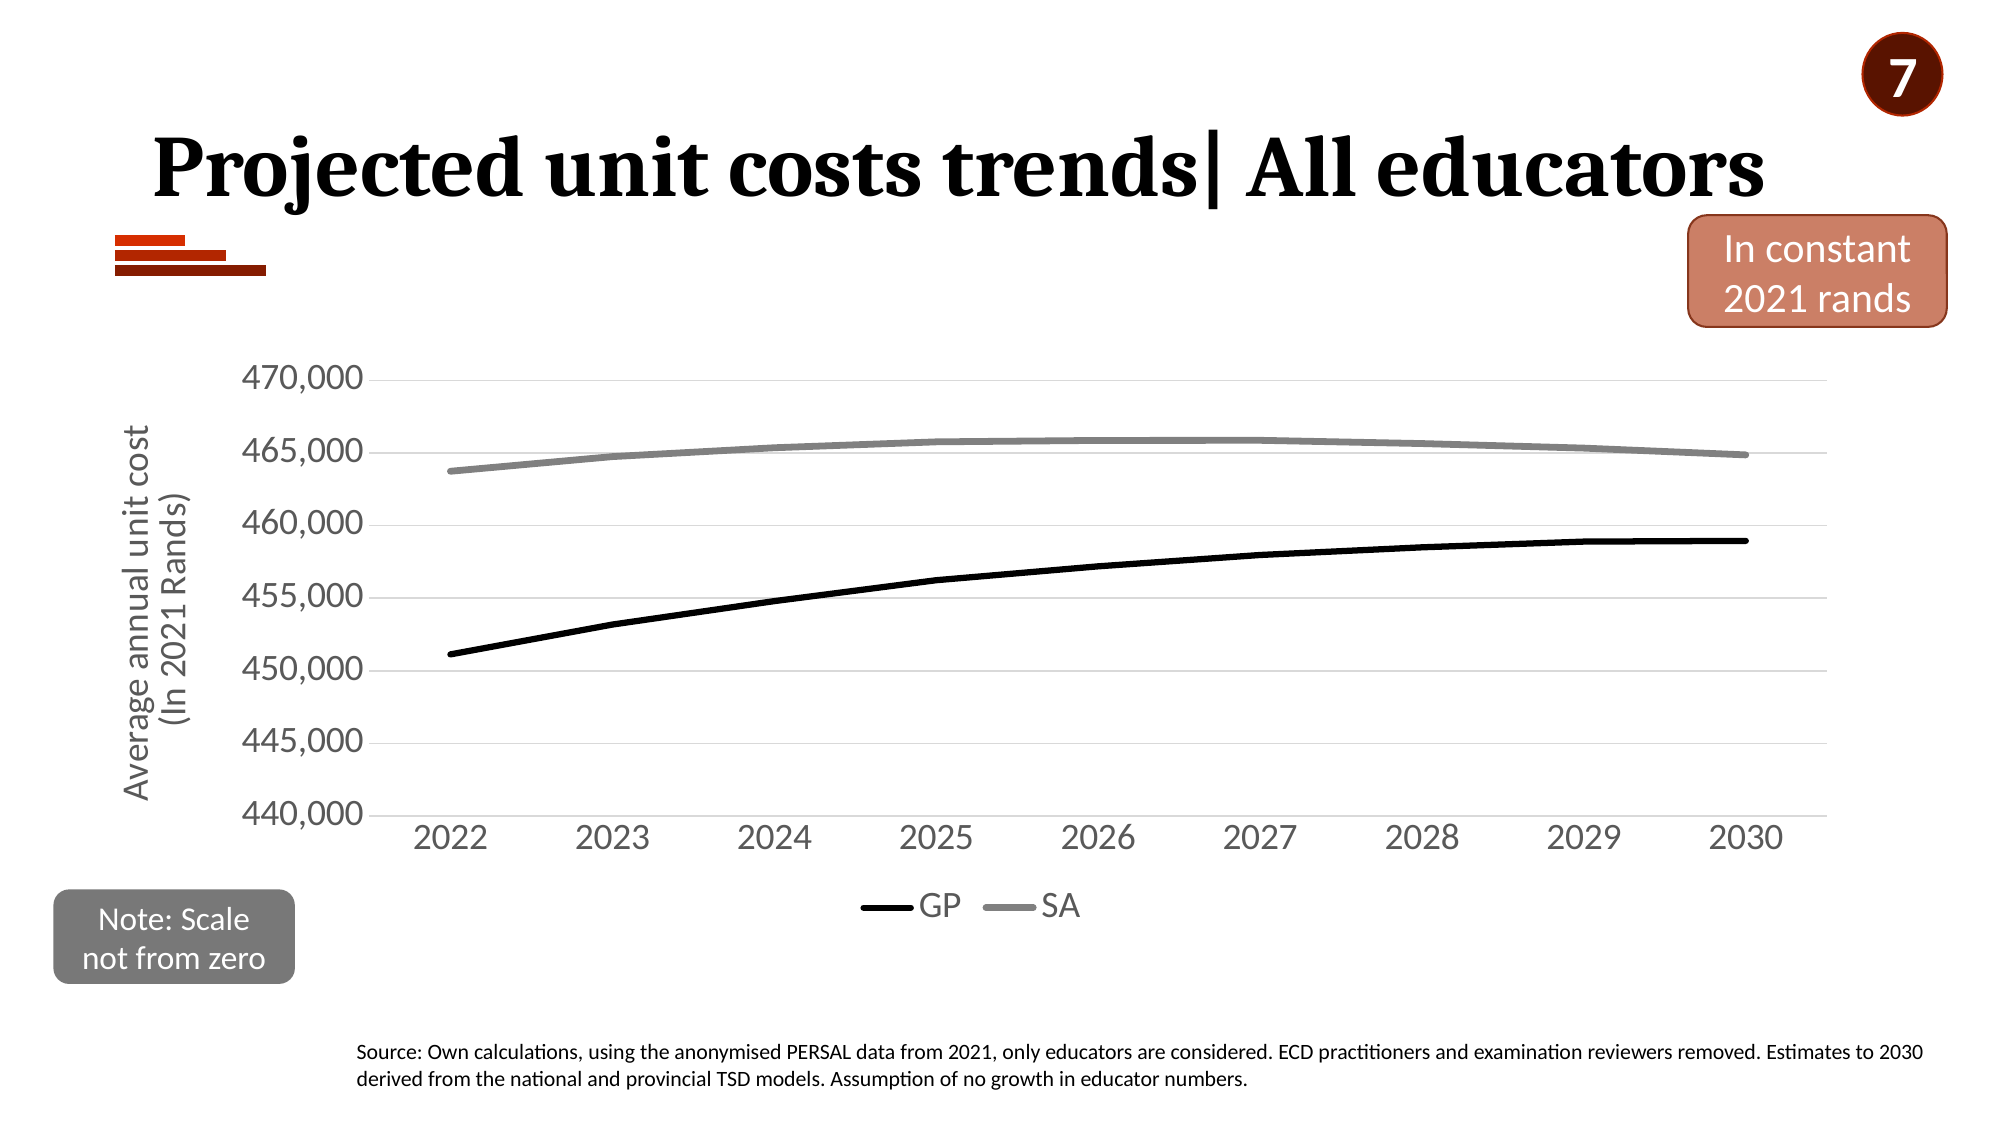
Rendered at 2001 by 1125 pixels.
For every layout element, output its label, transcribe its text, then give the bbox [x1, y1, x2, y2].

title Projected unit costs trends| All educators [137, 59, 1863, 278]
text_box In constant 2021 rands [1687, 214, 1948, 328]
chart [81, 350, 1863, 937]
text_box Source: Own calculations, using the anonymised PERSAL data from 2021, only educators are considered. ECD practitioners and examination reviewers removed. Estimates to 2030 derived from the national and provincial TSD models. Assumption of no growth in educator numbers. [341, 1030, 1947, 1098]
text_box 7 [1861, 31, 1944, 117]
text_box Note: Scale not from zero [52, 888, 296, 986]
